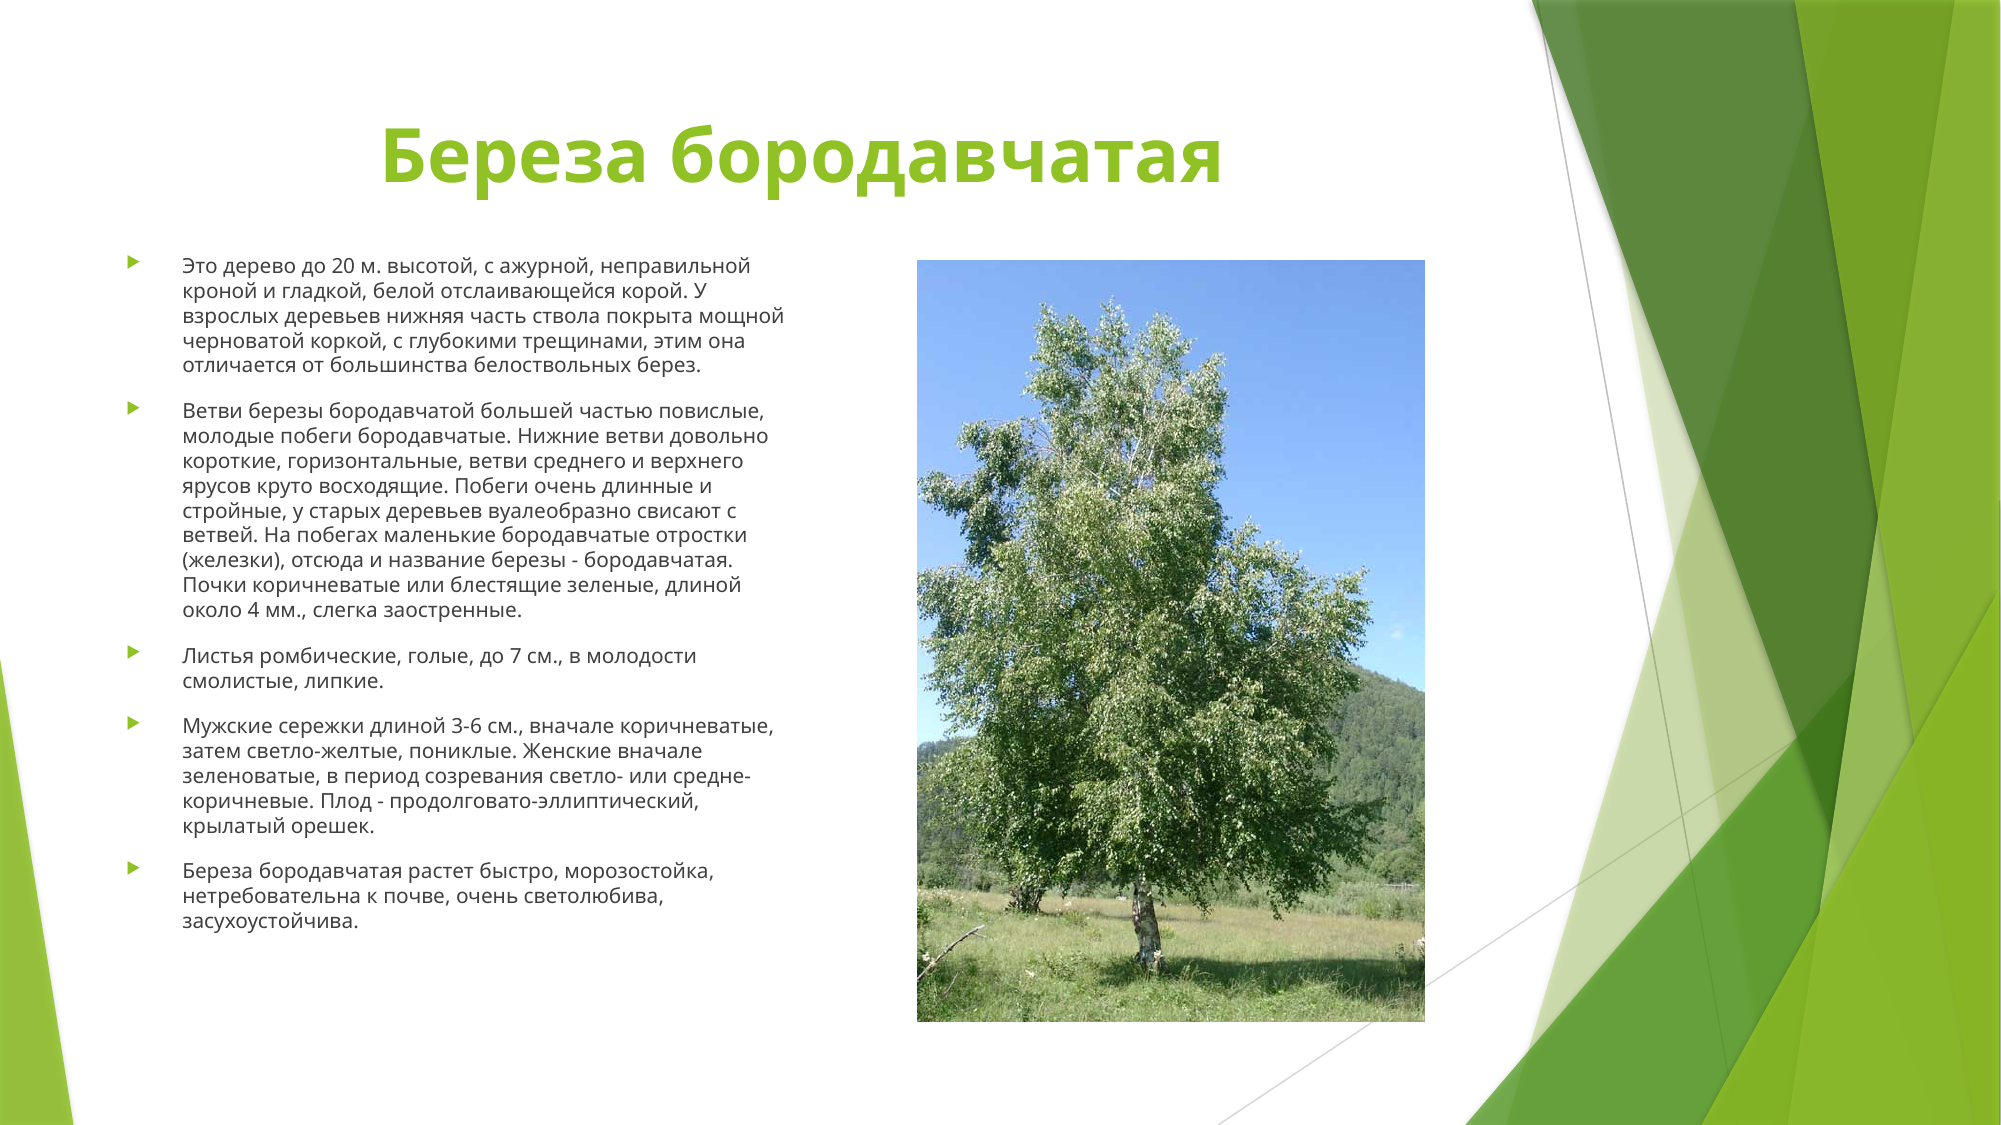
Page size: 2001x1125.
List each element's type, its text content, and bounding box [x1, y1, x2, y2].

title Береза бородавчатая [111, 99, 1522, 317]
picture [917, 259, 1426, 1023]
list Это дерево до 20 м. высотой, с ажурной, неправильной кроной и гладкой, белой отслаивающейся корой. У взрослых деревьев нижняя часть ствола покрыта мощной черноватой коркой, с глубокими трещинами, этим она отличается от большинства белоствольных берез. Ветви березы бородавчатой большей частью повислые, молодые побеги бородавчатые. Нижние ветви довольно короткие, горизонтальные, ветви среднего и верхнего ярусов круто восходящие. Побеги очень длинные и стройные, у старых деревьев вуалеобразно свисают с ветвей. На побегах маленькие бородавчатые отростки (железки), отсюда и название березы - бородавчатая. Почки коричневатые или блестящие зеленые, длиной около 4 мм., слегка заостренные. Листья ромбические, голые, до 7 см., в молодости смолистые, липкие. Мужские сережки длиной 3-6 см., вначале коричневатые, затем светло-желтые, пониклые. Женские вначале зеленоватые, в период созревания светло- или средне-коричневые. Плод - продолговато-эллиптический, крылатый орешек. Береза бородавчатая растет быстро, морозостойка, нетребовательна к почве, очень светолюбива, засухоустойчива. [111, 245, 809, 1084]
